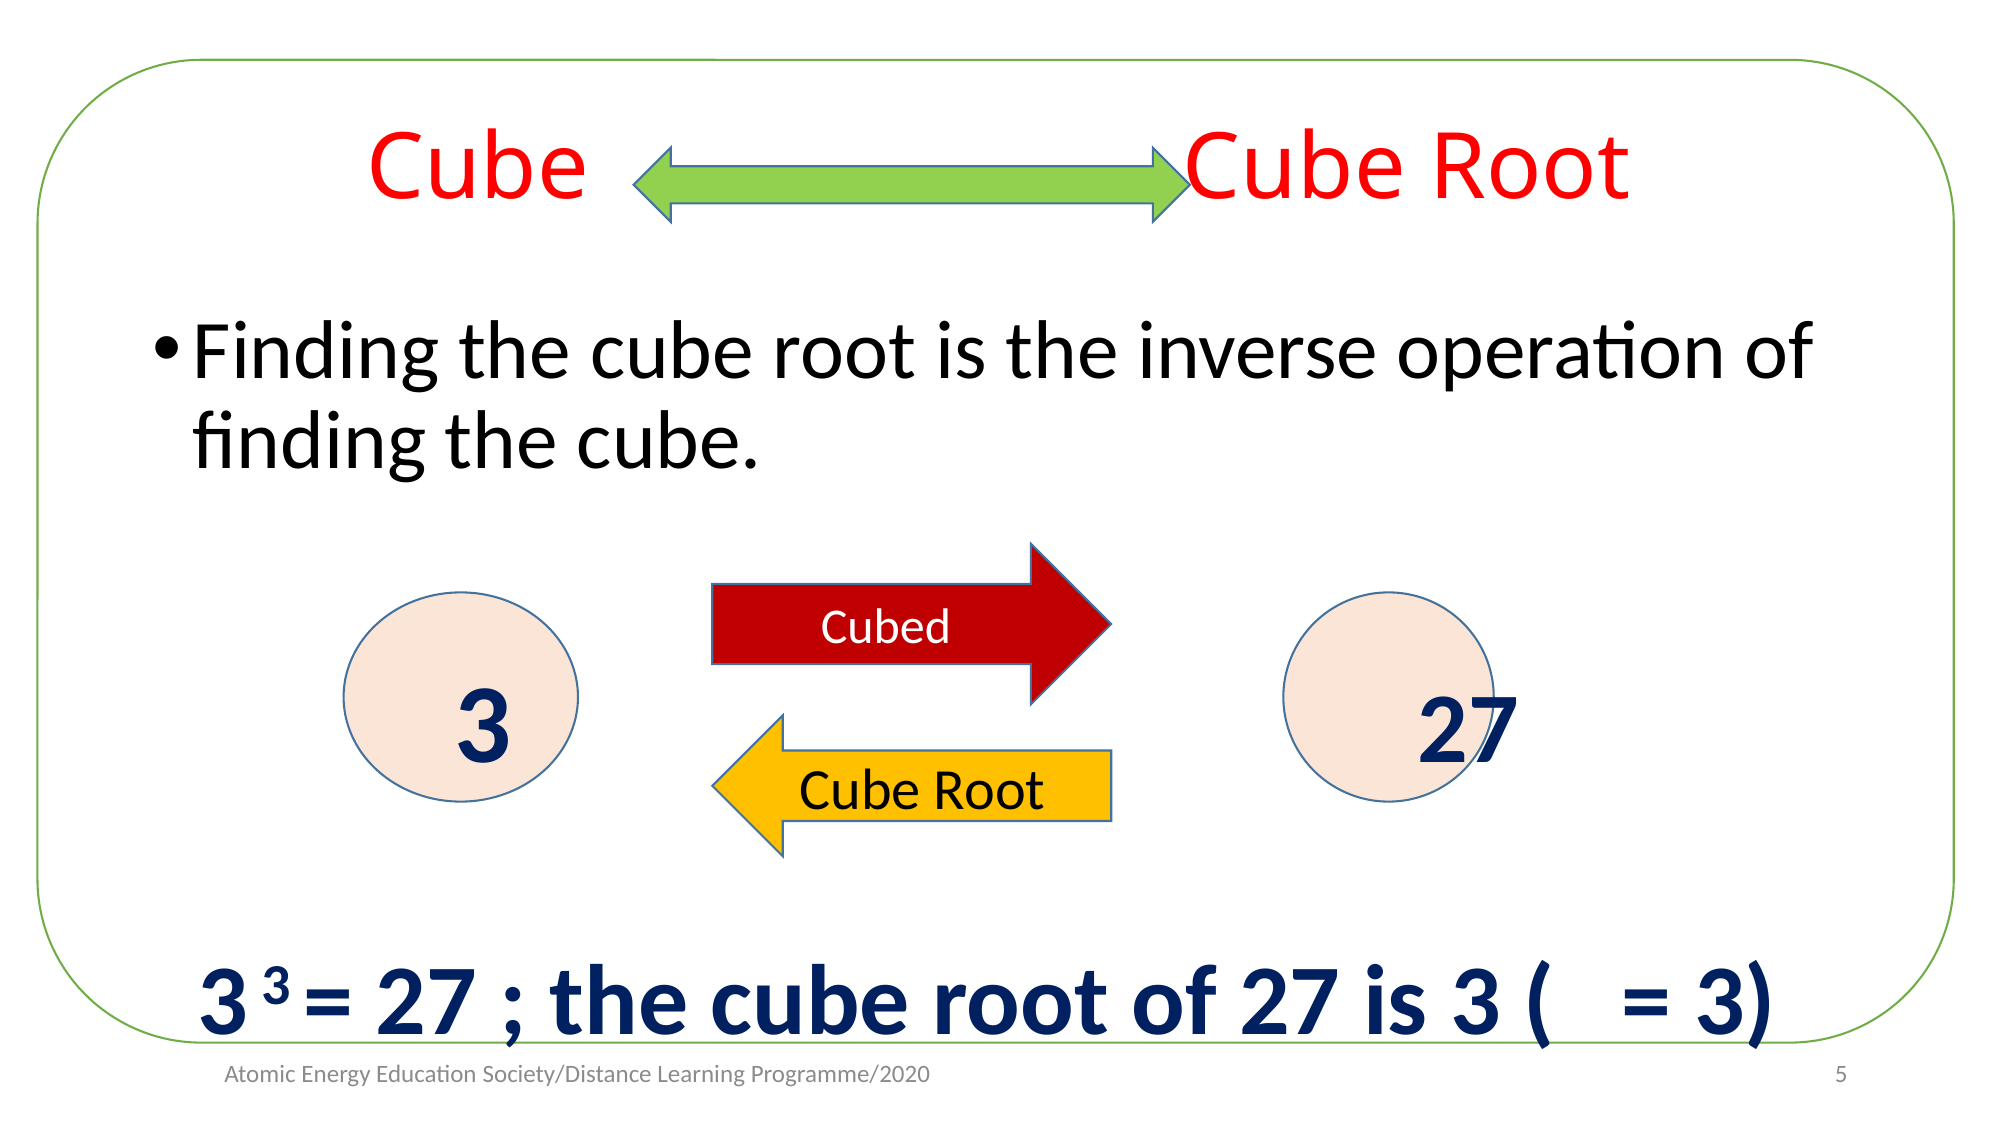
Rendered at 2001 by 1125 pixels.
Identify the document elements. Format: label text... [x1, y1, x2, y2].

title Cube Cube Root [137, 59, 1863, 278]
text_box [1282, 591, 1495, 803]
footer Atomic Energy Education Society/Distance Learning Programme/2020 [183, 1042, 973, 1103]
text_box [632, 145, 1192, 225]
slide_number 5 [1412, 1042, 1863, 1103]
text_box Cubed [711, 541, 1113, 707]
text_box Cube Root [710, 712, 1113, 859]
text_box [36, 71, 1955, 1044]
text_box [342, 591, 580, 803]
